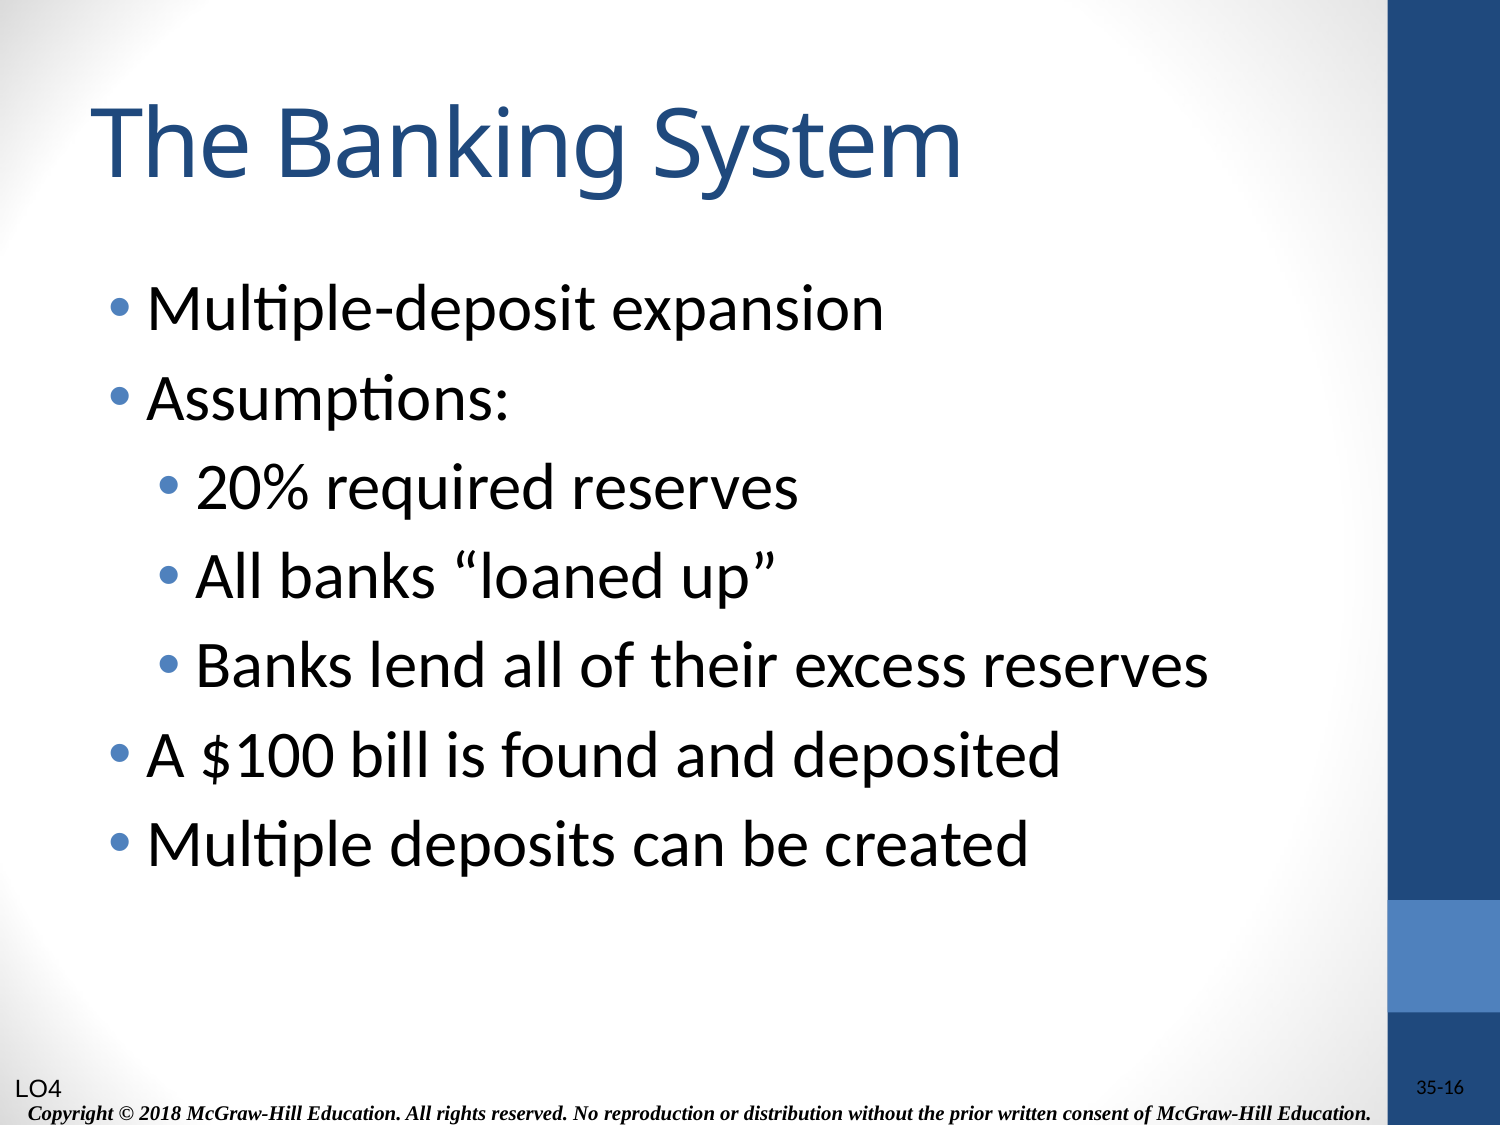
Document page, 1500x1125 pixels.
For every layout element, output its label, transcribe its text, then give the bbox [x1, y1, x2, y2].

text_box LO4 [0, 1065, 149, 1111]
picture [0, 0, 1387, 1125]
title The Banking System [75, 45, 1325, 233]
list Multiple-deposit expansion Assumptions: 20% required reserves All banks “loaned up” Banks lend all of their excess reserves A $100 bill is found and deposited Multiple deposits can be created [75, 262, 1325, 1050]
